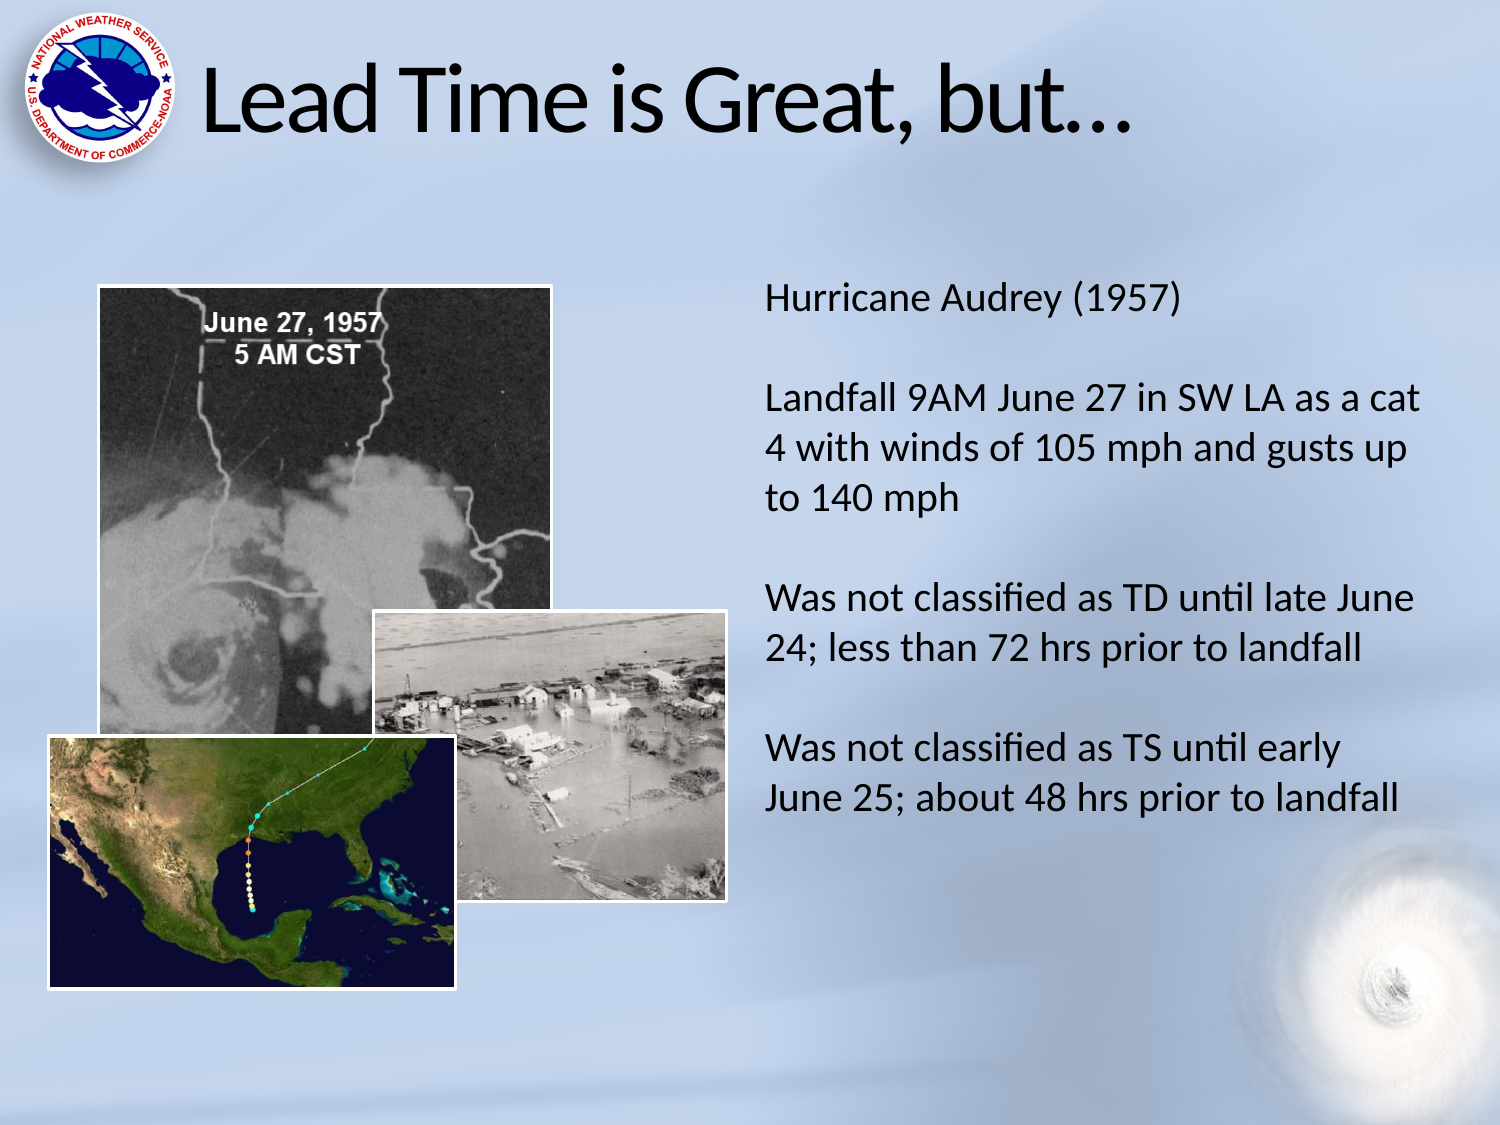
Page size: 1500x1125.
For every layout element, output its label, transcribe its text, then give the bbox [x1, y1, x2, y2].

picture [0, 0, 1500, 1125]
title Lead Time is Great, but… [200, 12, 1438, 188]
text_box Hurricane Audrey (1957) Landfall 9AM June 27 in SW LA as a cat 4 with winds of 105 mph and gusts up to 140 mph Was not classified as TD until late June 24; less than 72 hrs prior to landfall Was not classified as TS until early June 25; about 48 hrs prior to landfall [749, 262, 1438, 828]
